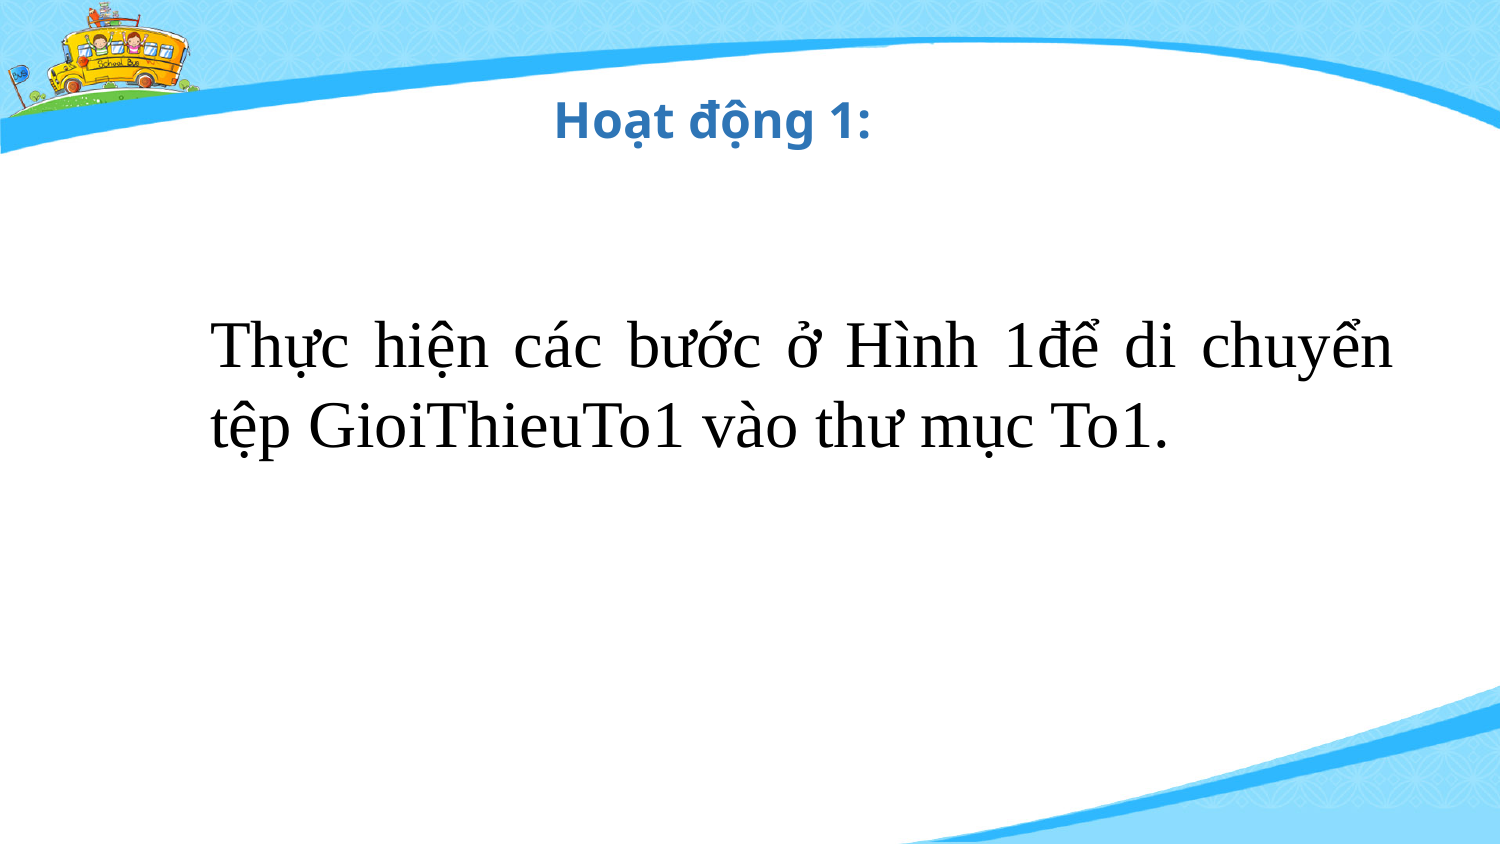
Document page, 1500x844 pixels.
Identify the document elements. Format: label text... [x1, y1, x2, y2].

text_box Hoạt động 1: [363, 80, 1075, 156]
text_box Thực hiện các bước ở Hình 1để di chuyển tệp GioiThieuTo1 vào thư mục To1. [195, 293, 1411, 468]
picture [0, 0, 1500, 844]
